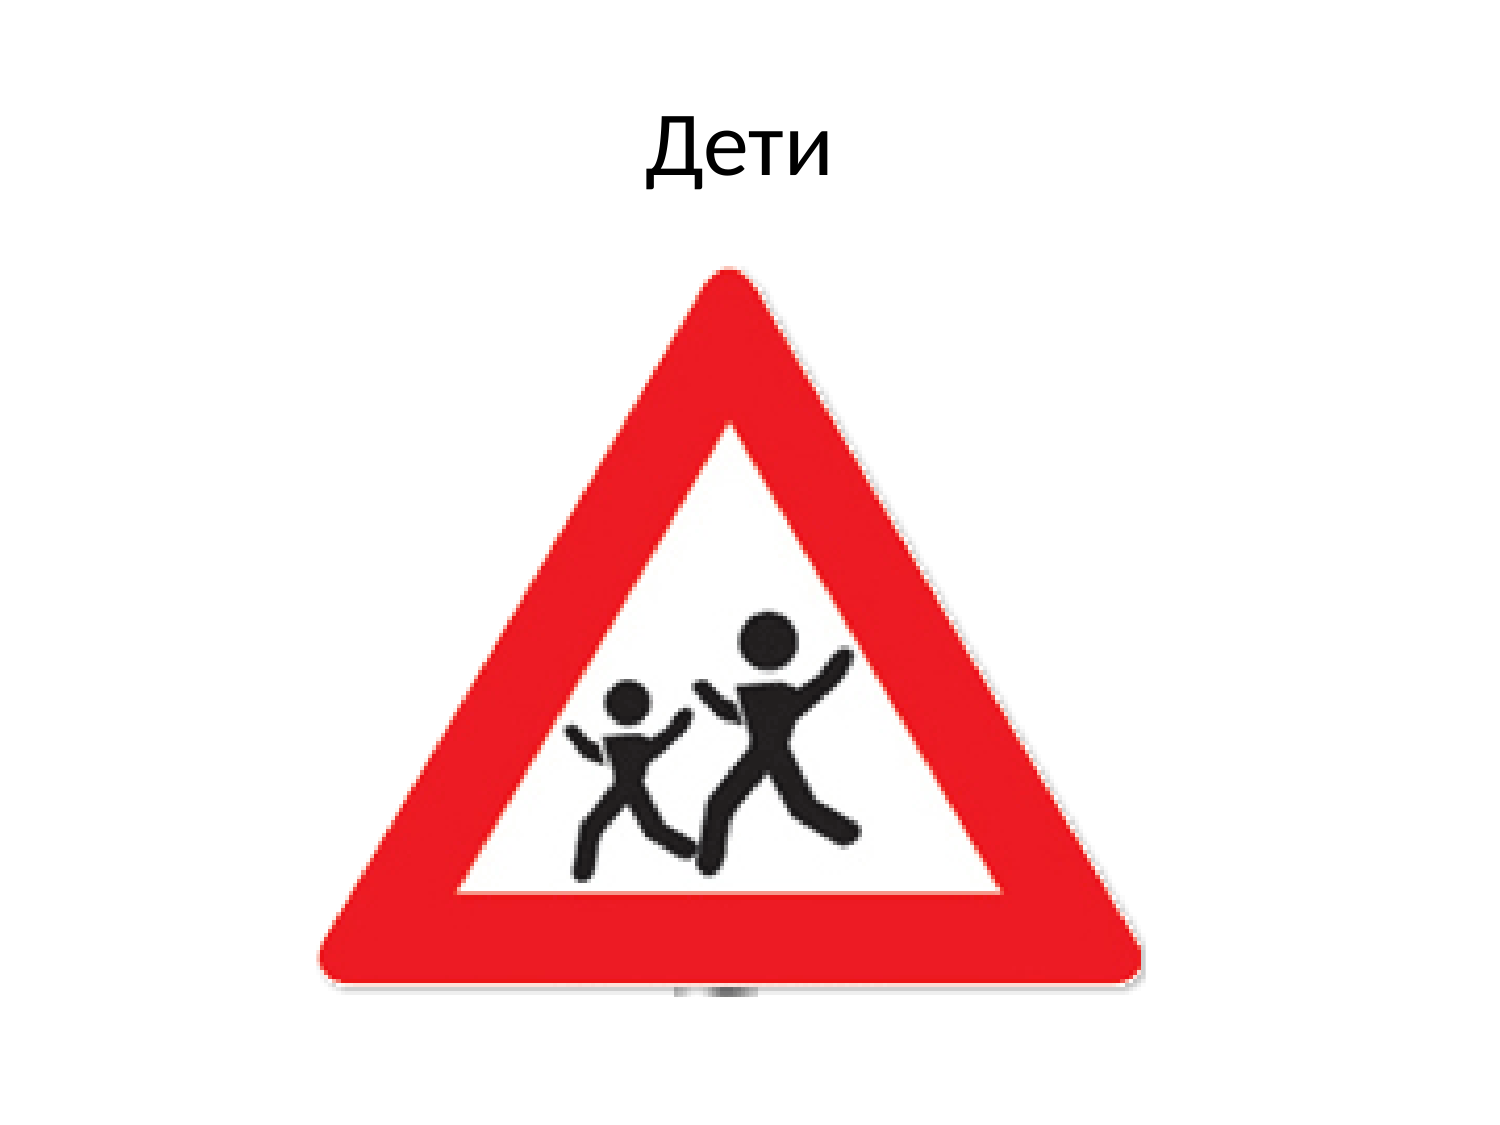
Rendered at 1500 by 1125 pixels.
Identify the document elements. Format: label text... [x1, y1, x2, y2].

picture [316, 245, 1146, 997]
title Дети [75, 45, 1425, 233]
